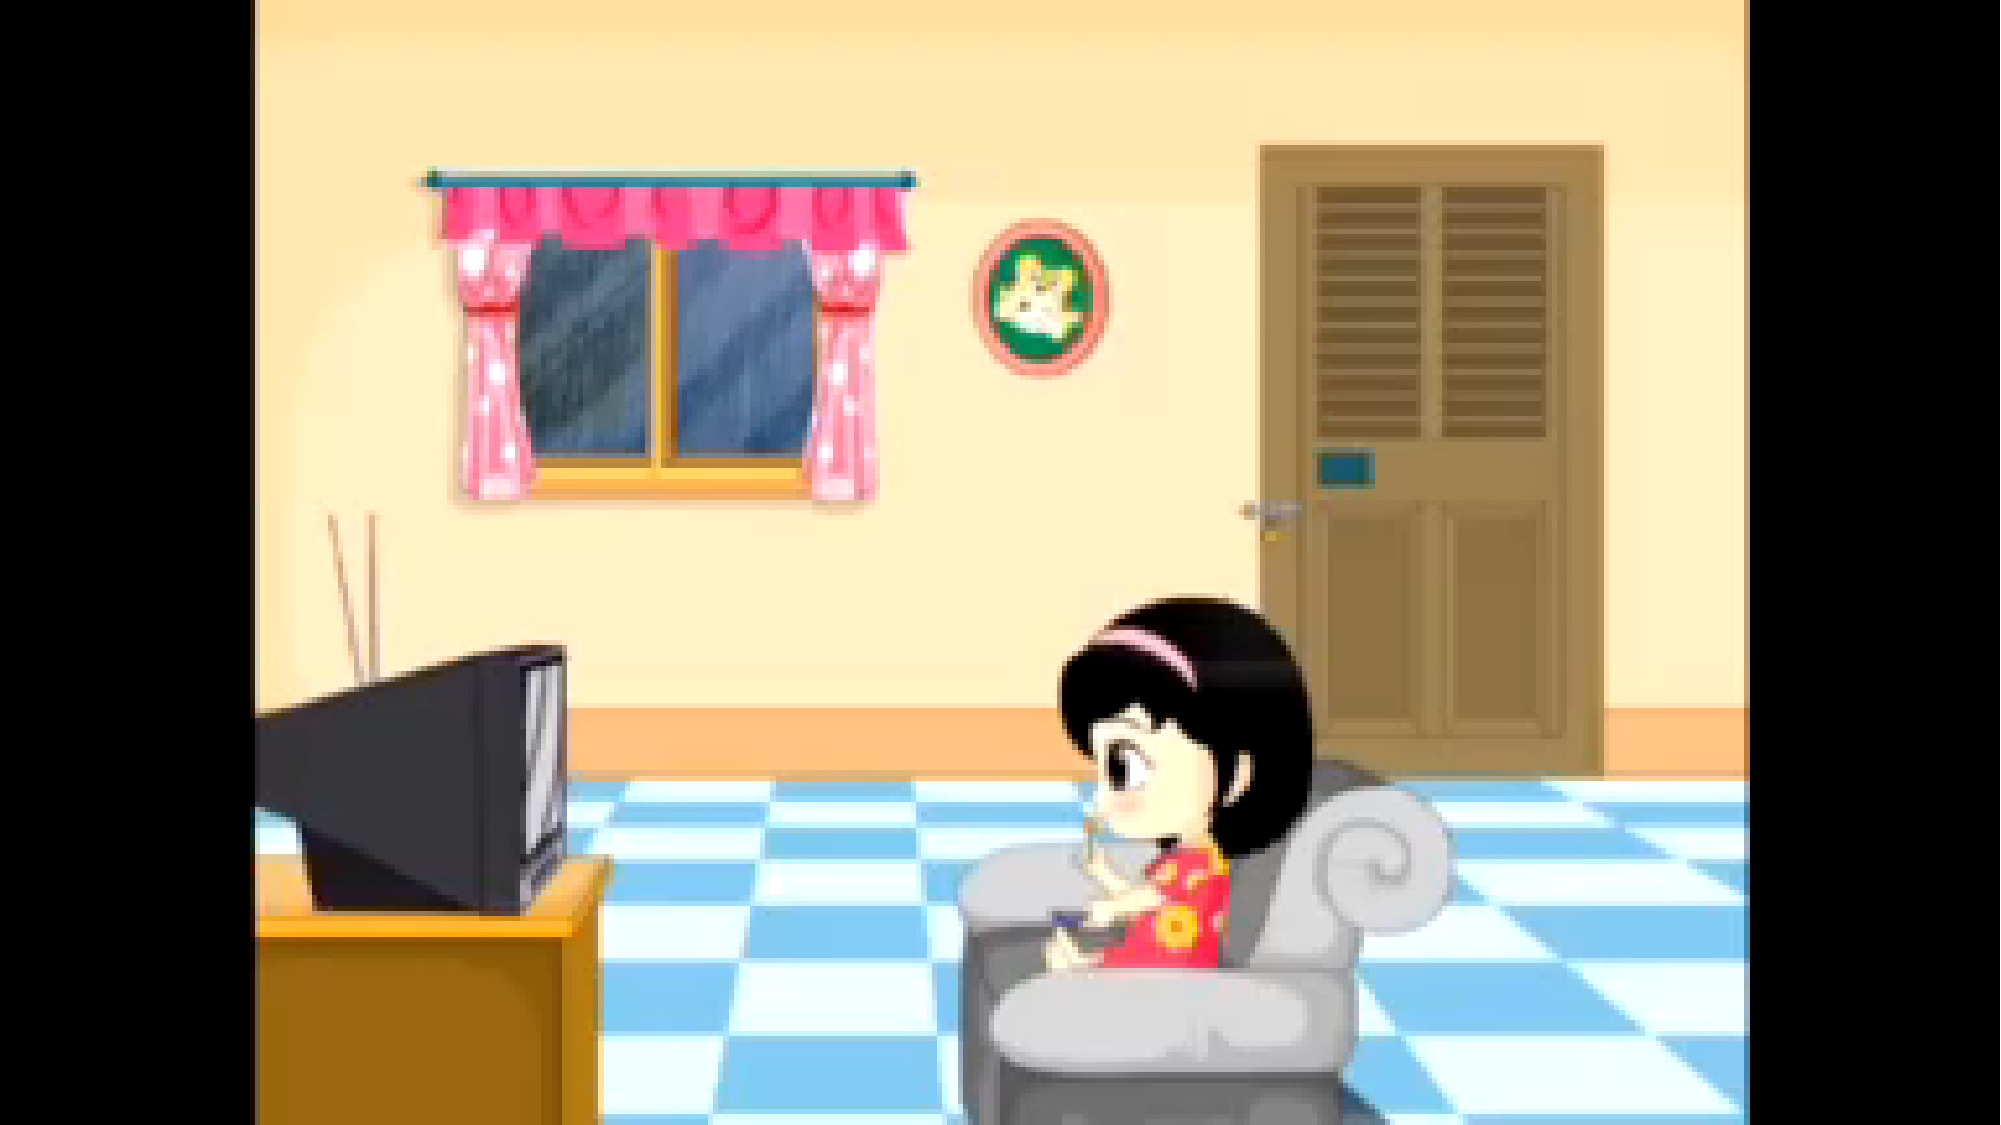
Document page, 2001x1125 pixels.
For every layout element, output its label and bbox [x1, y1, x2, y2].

text_box [0, 0, 2000, 1125]
